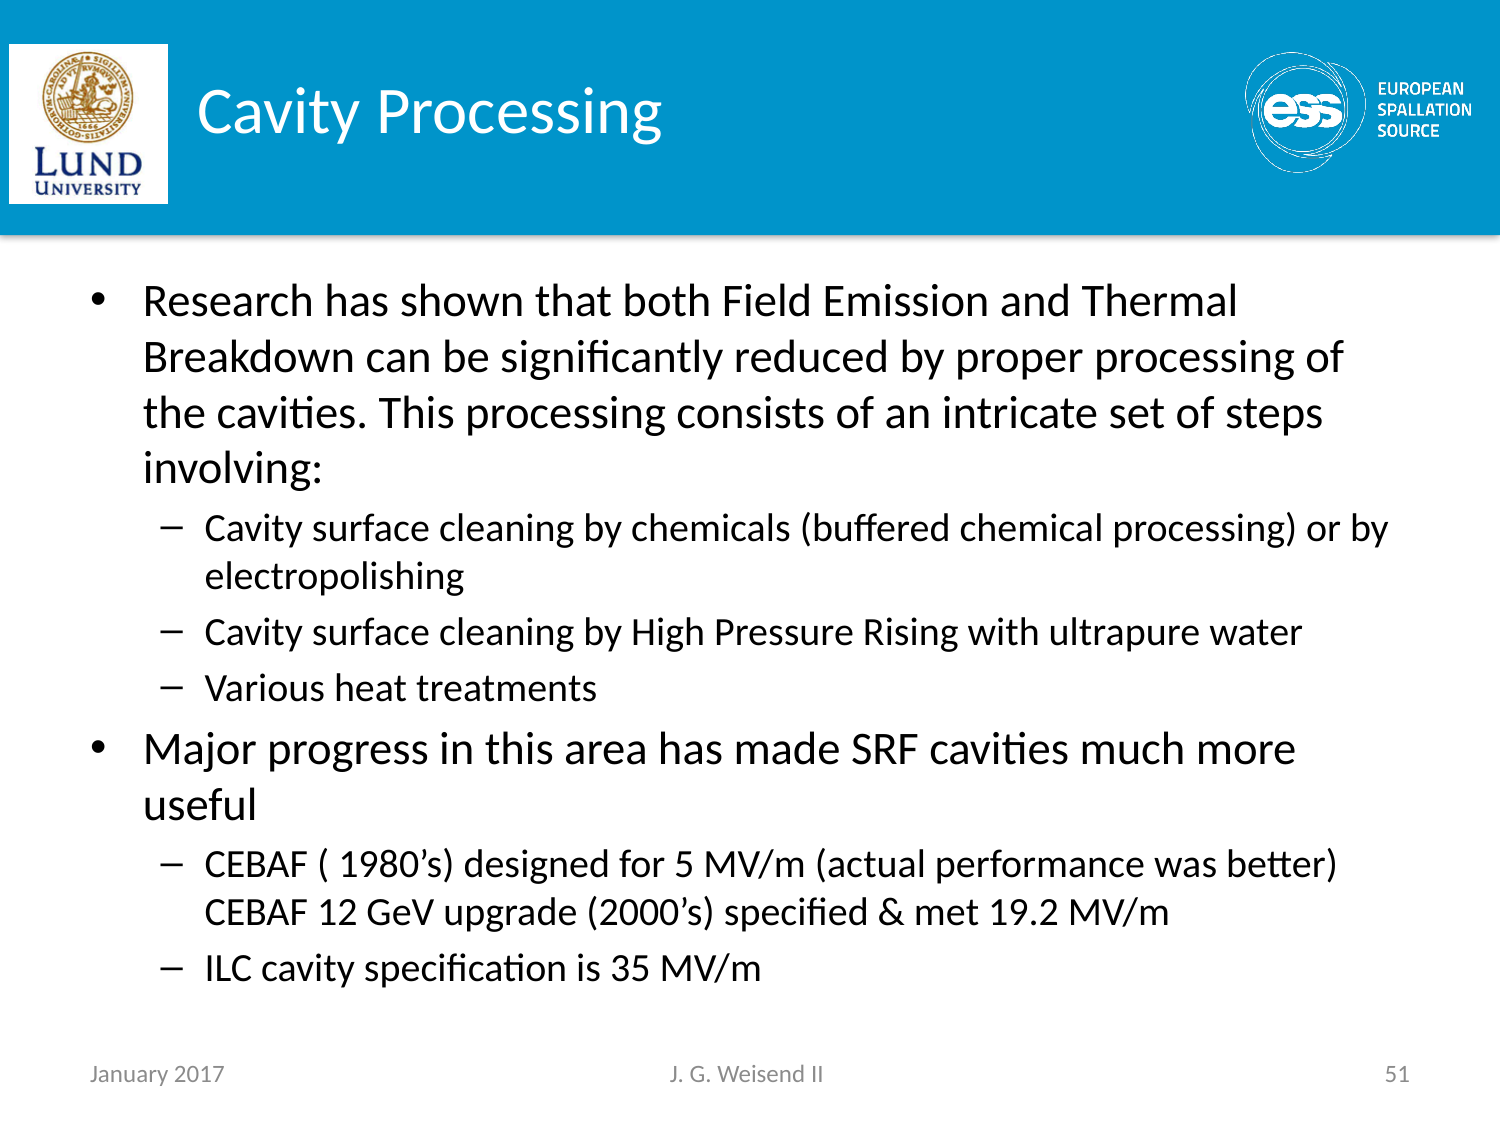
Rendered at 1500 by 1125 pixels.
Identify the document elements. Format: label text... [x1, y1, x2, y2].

slide_number 51 [1074, 1042, 1425, 1103]
picture [1418, 104, 1423, 115]
picture [1422, 125, 1428, 134]
footer J. G. Weisend II [512, 1042, 988, 1103]
picture [1398, 109, 1406, 115]
picture [1423, 83, 1430, 94]
picture [10, 45, 167, 203]
picture [1379, 83, 1385, 94]
picture [1454, 83, 1458, 94]
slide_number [75, 1042, 425, 1103]
picture [1436, 104, 1444, 115]
picture [1389, 104, 1393, 115]
picture [1443, 86, 1450, 93]
title Cavity Processing [182, 12, 1354, 201]
picture [1400, 83, 1407, 94]
picture [1432, 125, 1438, 136]
list Research has shown that both Field Emission and Thermal Breakdown can be significantly reduced by proper processing of the cavities. This processing consists of an intricate set of steps involving: Cavity surface cleaning by chemicals (buffered chemical processing) or by electropolishing Cavity surface cleaning by High Pressure Rising with ultrapure water Various heat treatments Major progress in this area has made SRF cavities much more useful CEBAF ( 1980’s) designed for 5 MV/m (actual performance was better) CEBAF 12 GeV upgrade (2000’s) specified & met 19.2 MV/m ILC cavity specification is 35 MV/m [75, 262, 1425, 1005]
picture [1409, 104, 1415, 115]
